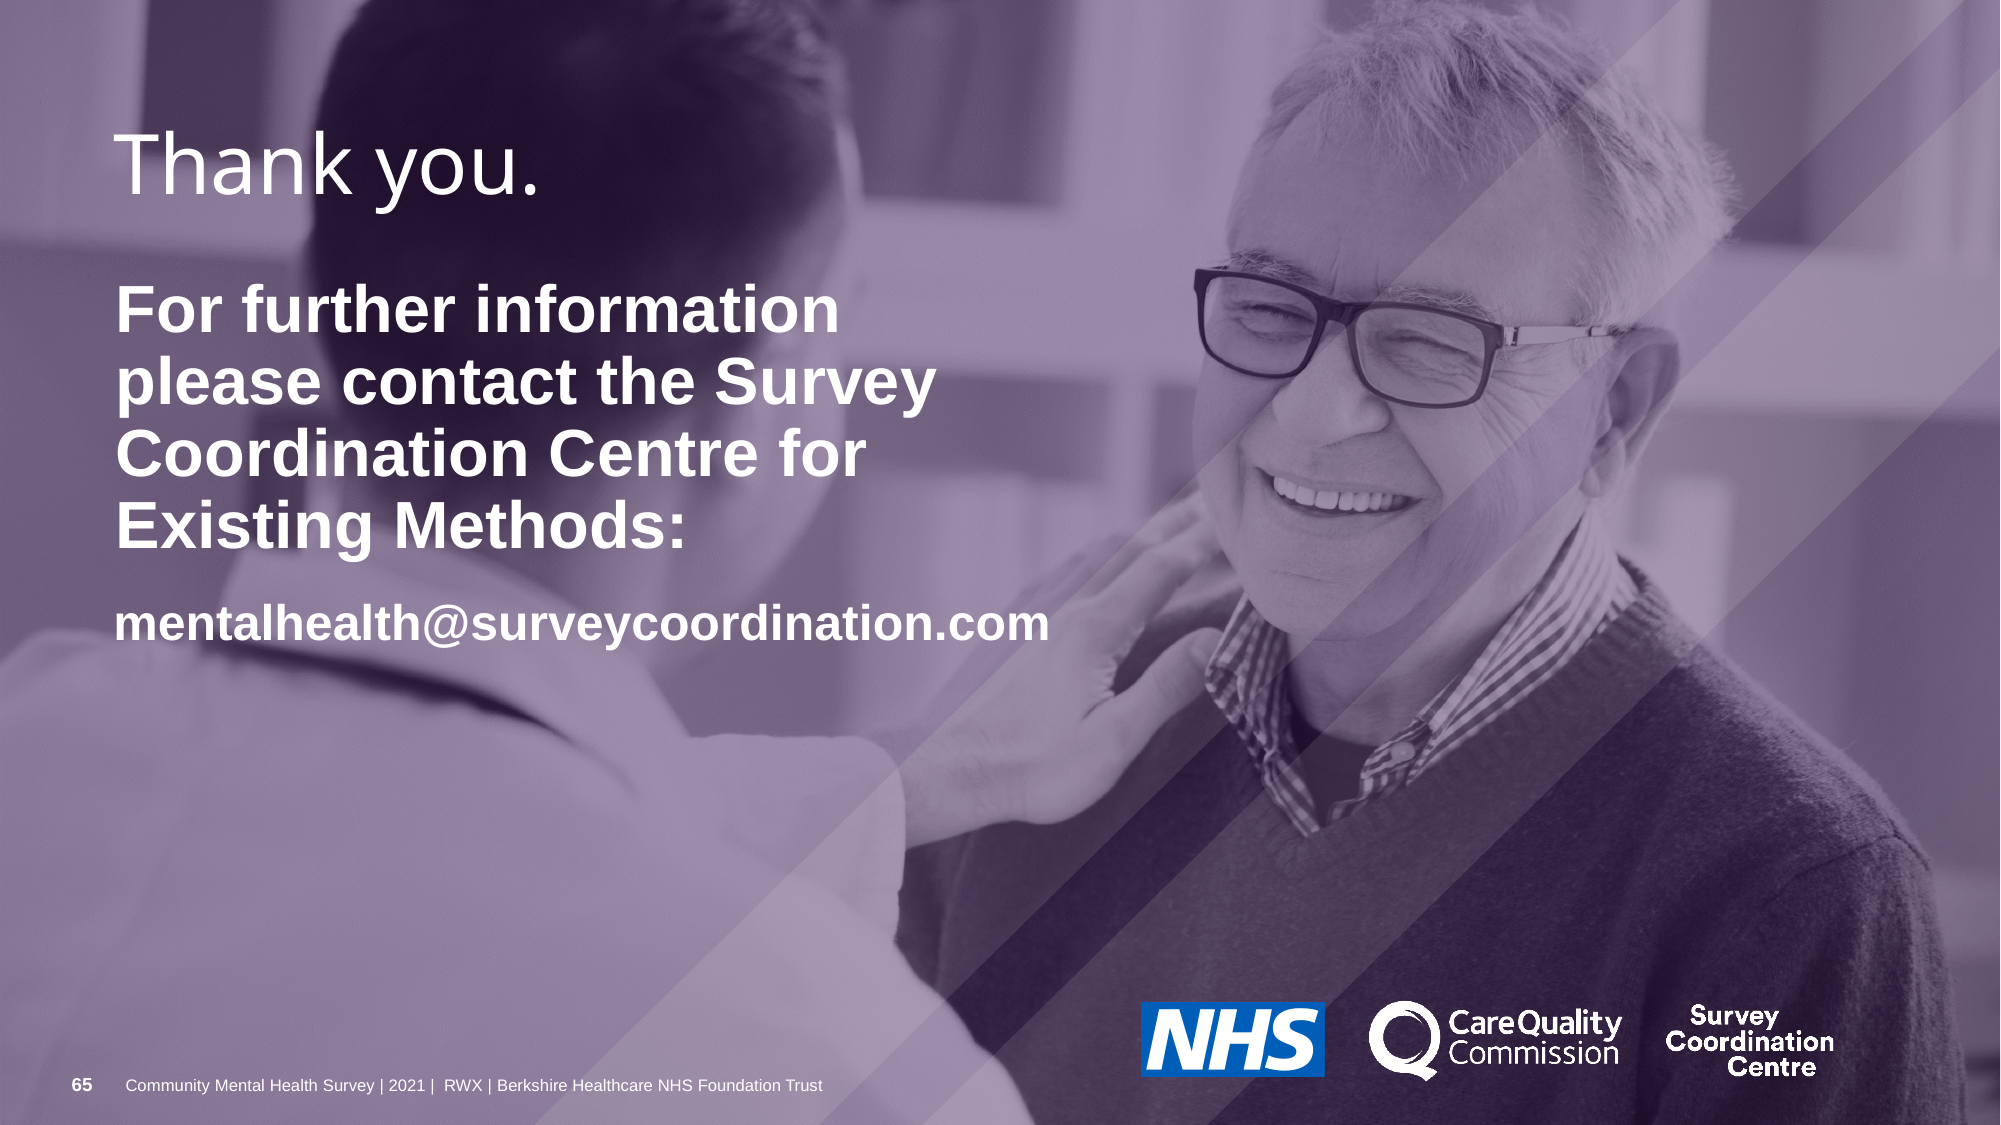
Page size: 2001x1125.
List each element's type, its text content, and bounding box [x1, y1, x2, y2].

picture [1141, 1002, 1325, 1077]
title Thank you. [113, 122, 1331, 214]
text_box For further information please contact the Survey Coordination Centre for Existing Methods: [115, 275, 963, 563]
picture [1357, 989, 1629, 1091]
text_box 65 [71, 1065, 114, 1125]
picture [1663, 1001, 1836, 1079]
text_box mentalhealth@surveycoordination.com [113, 597, 1162, 652]
